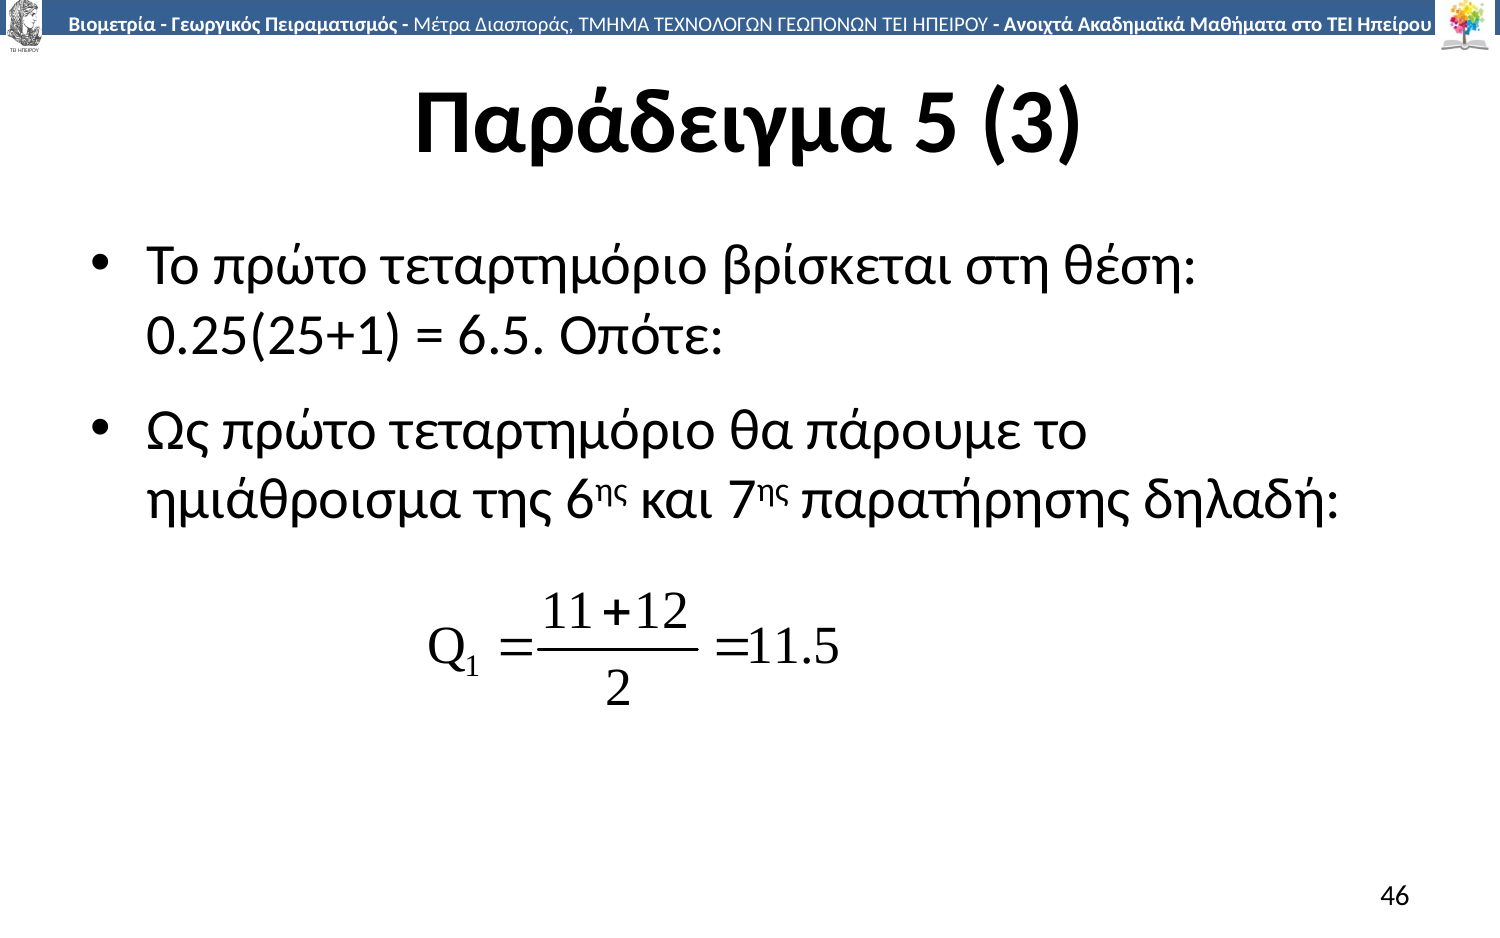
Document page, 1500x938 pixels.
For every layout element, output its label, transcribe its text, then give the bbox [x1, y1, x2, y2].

picture [1435, 0, 1495, 52]
list Το πρώτο τεταρτημόριο βρίσκεται στη θέση: 0.25(25+1) = 6.5. Οπότε: Ως πρώτο τεταρτημόριο θα πάρουμε το ημιάθροισμα της 6ης και 7ης παρατήρησης δηλαδή: [75, 218, 1425, 838]
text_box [418, 574, 850, 717]
title Παράδειγμα 5 (3) [75, 37, 1425, 194]
picture [6, 0, 42, 54]
slide_number 46 [1074, 868, 1425, 919]
